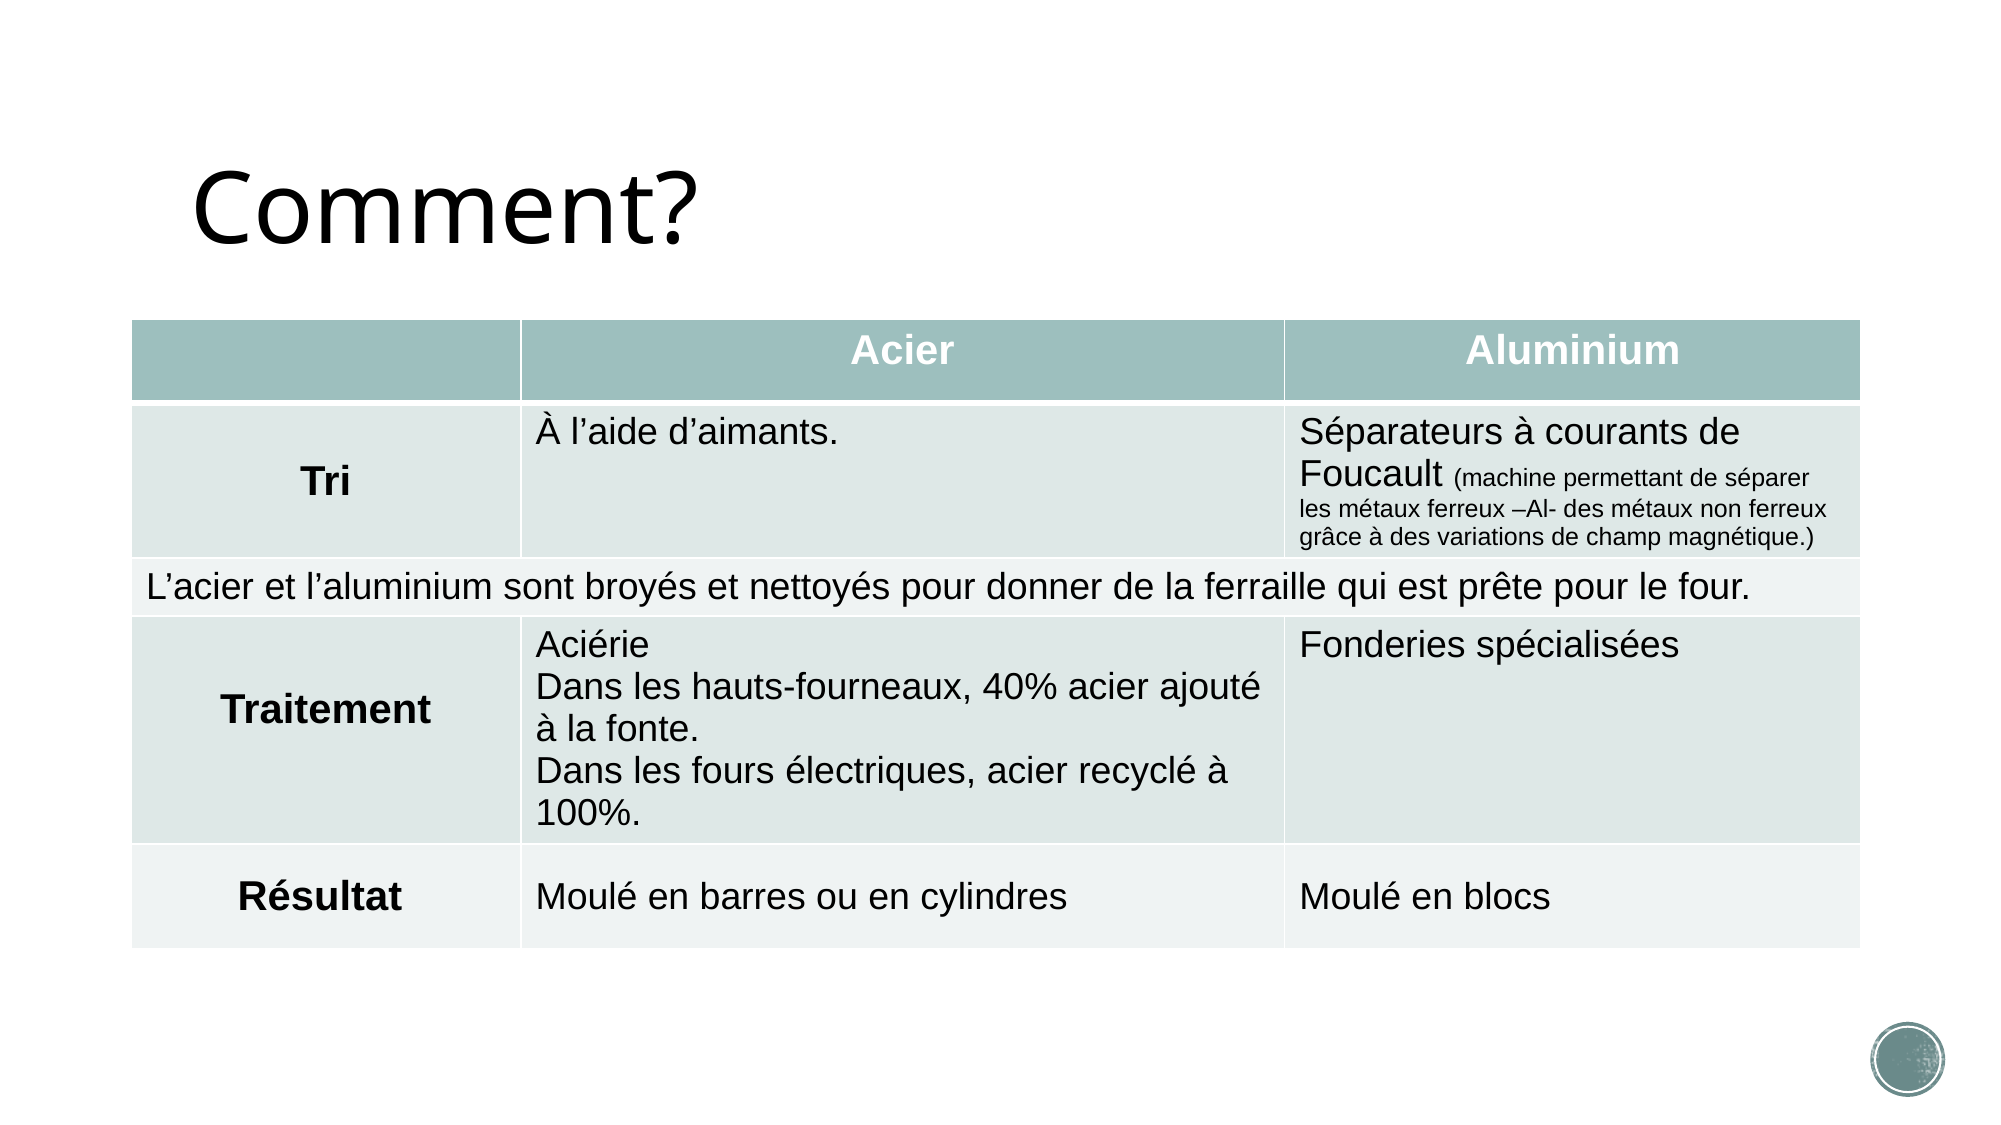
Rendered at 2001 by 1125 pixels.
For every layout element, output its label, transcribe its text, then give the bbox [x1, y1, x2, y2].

table_cell Tri [132, 406, 520, 557]
table_cell Séparateurs à courants de Foucault (machine permettant de séparer les métaux ferreux –Al- des métaux non ferreux grâce à des variations de champ magnétique.) [1285, 406, 1860, 557]
table_cell À l’aide d’aimants. [522, 406, 1284, 557]
table_cell Moulé en blocs [1285, 845, 1860, 948]
table_header Acier [522, 320, 1284, 400]
table_header [132, 320, 520, 400]
table_cell Aciérie Dans les hauts-fourneaux, 40% acier ajouté à la fonte. Dans les fours électriques, acier recyclé à 100%. [522, 617, 1284, 843]
table_cell L’acier et l’aluminium sont broyés et nettoyés pour donner de la ferraille qui est prête pour le four. [132, 559, 1860, 615]
table_cell Moulé en barres ou en cylindres [522, 845, 1284, 948]
table_header Aluminium [1285, 320, 1860, 400]
table_cell Traitement [132, 617, 520, 843]
table_cell Résultat [132, 845, 520, 948]
title Comment? [175, 79, 1826, 318]
table_cell Fonderies spécialisées [1285, 617, 1860, 843]
